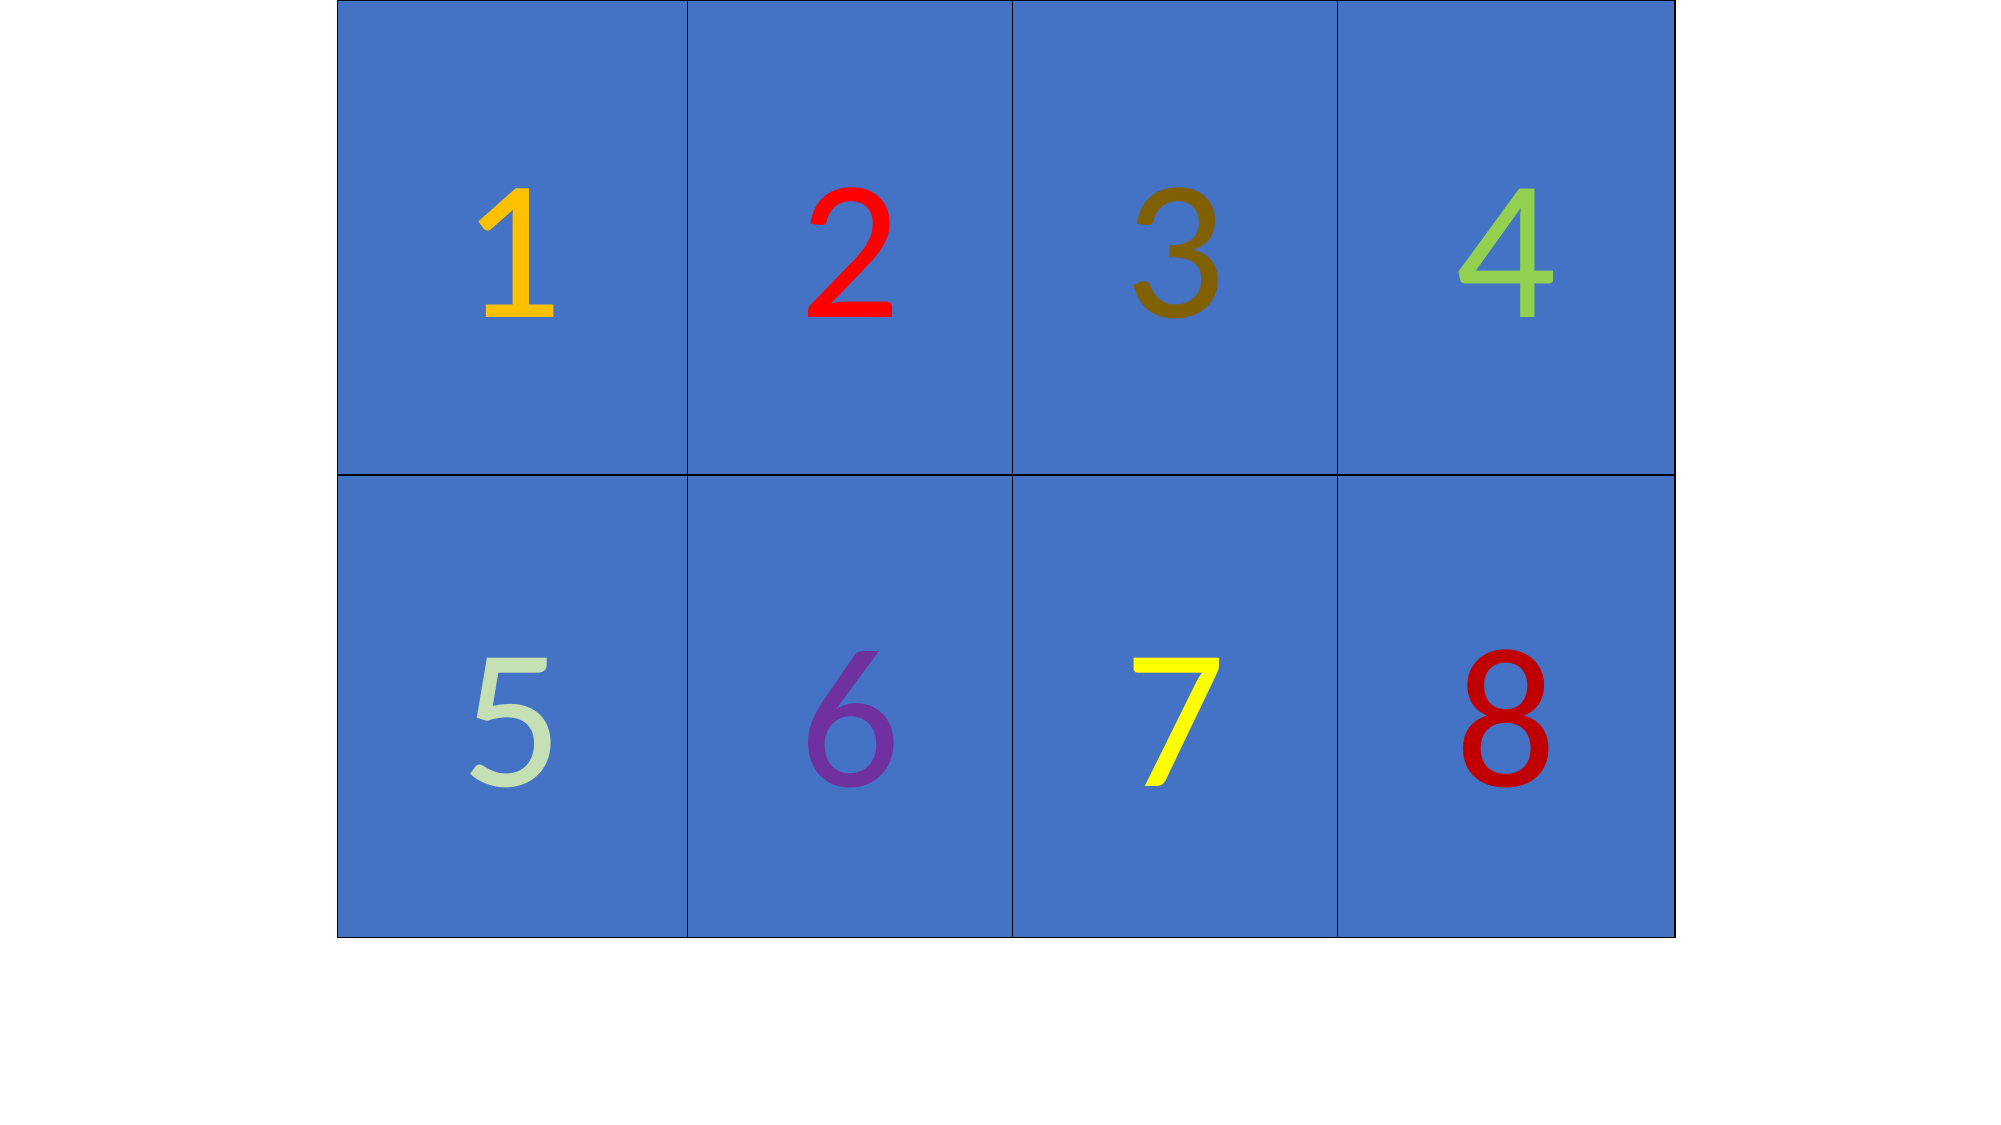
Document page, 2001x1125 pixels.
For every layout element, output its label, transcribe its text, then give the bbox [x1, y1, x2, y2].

text_box 7 [1012, 474, 1337, 938]
text_box 1 [337, 0, 687, 474]
text_box 2 [687, 0, 1012, 474]
text_box 4 [1337, 0, 1675, 474]
text_box 3 [1012, 0, 1337, 474]
text_box 5 [337, 474, 687, 938]
text_box 8 [1337, 474, 1675, 938]
text_box 6 [687, 474, 1012, 938]
